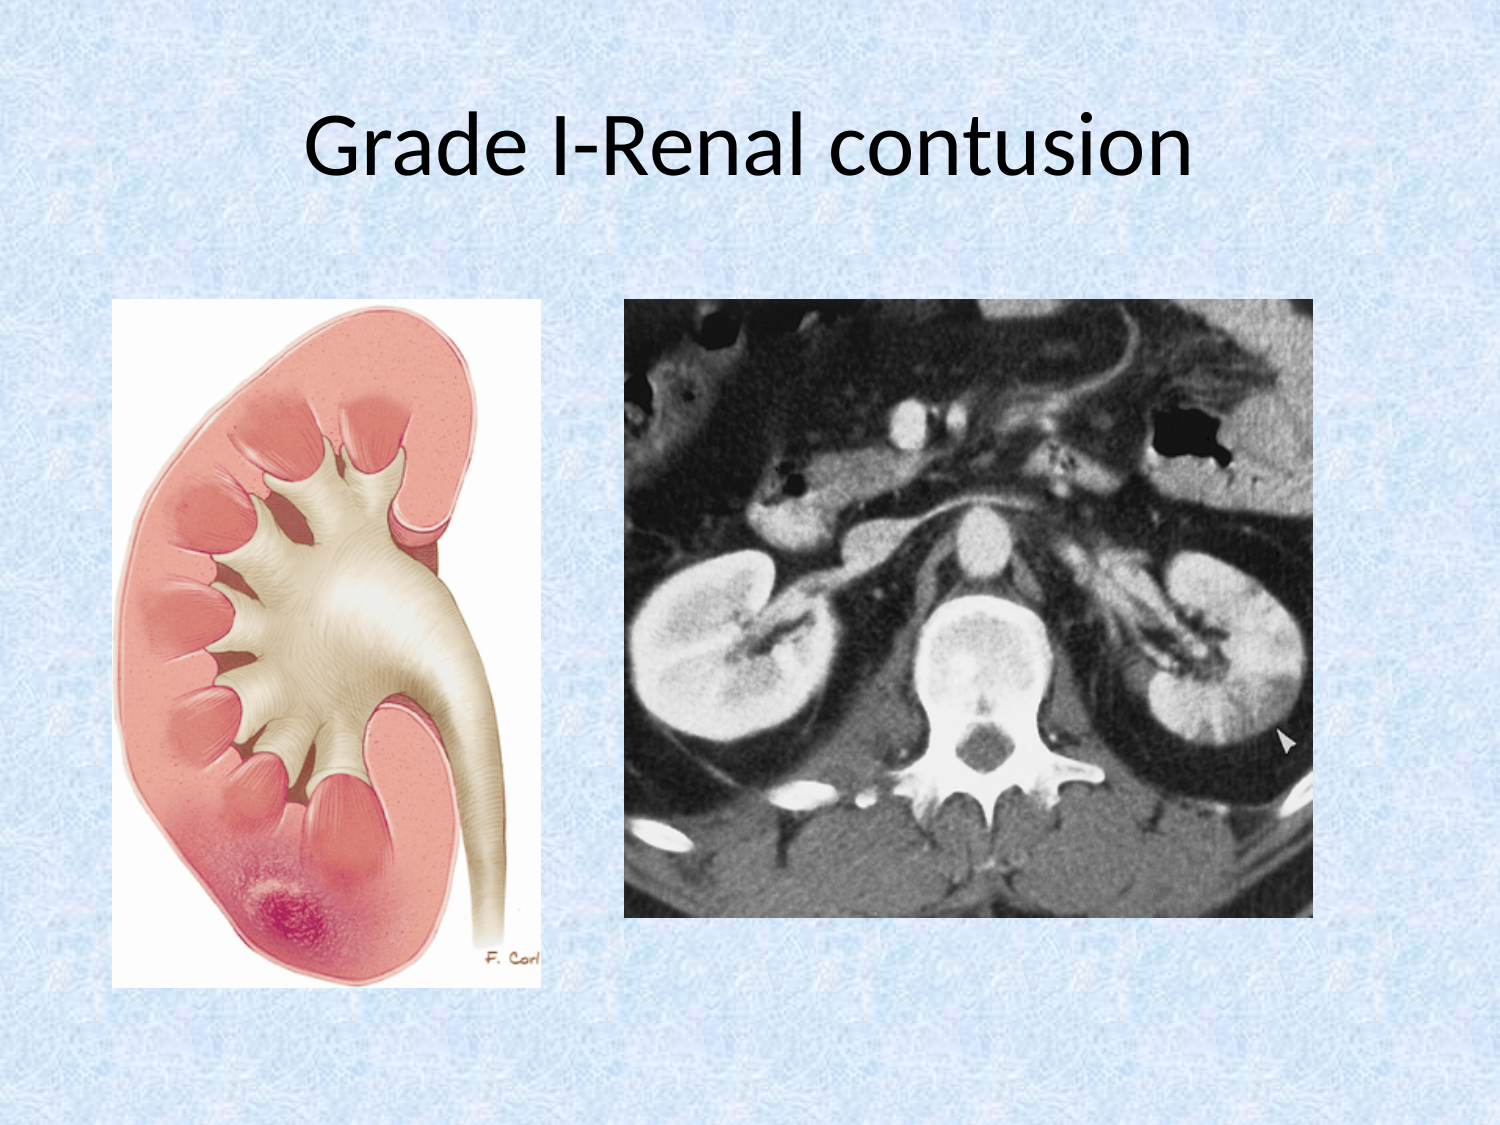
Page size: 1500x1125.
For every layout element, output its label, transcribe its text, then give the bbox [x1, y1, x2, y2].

title Grade I-Renal contusion [75, 45, 1425, 233]
picture [0, 0, 1500, 1125]
